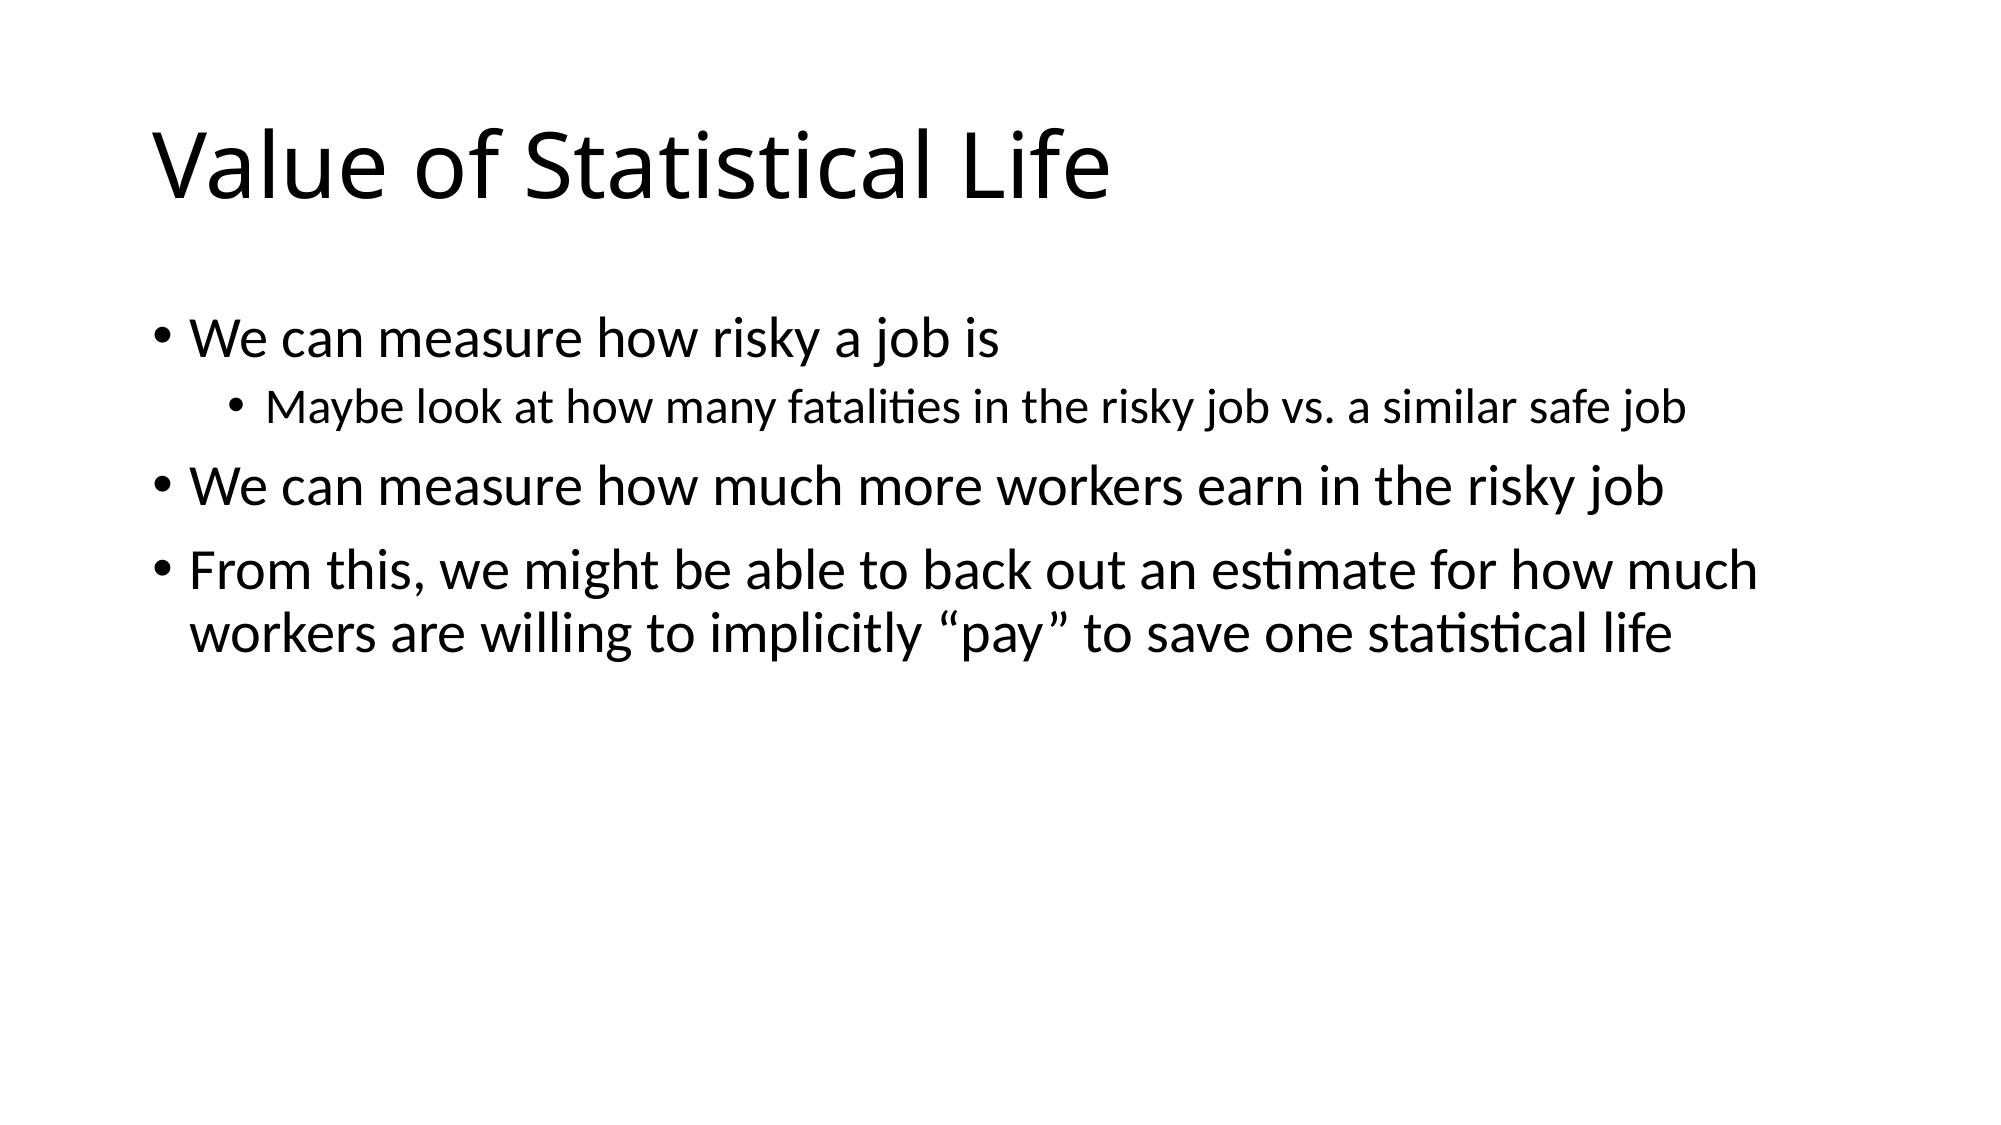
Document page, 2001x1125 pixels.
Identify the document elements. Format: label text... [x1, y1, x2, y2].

list We can measure how risky a job is Maybe look at how many fatalities in the risky job vs. a similar safe job We can measure how much more workers earn in the risky job From this, we might be able to back out an estimate for how much workers are willing to implicitly “pay” to save one statistical life [137, 299, 1863, 1014]
title Value of Statistical Life [137, 59, 1863, 278]
